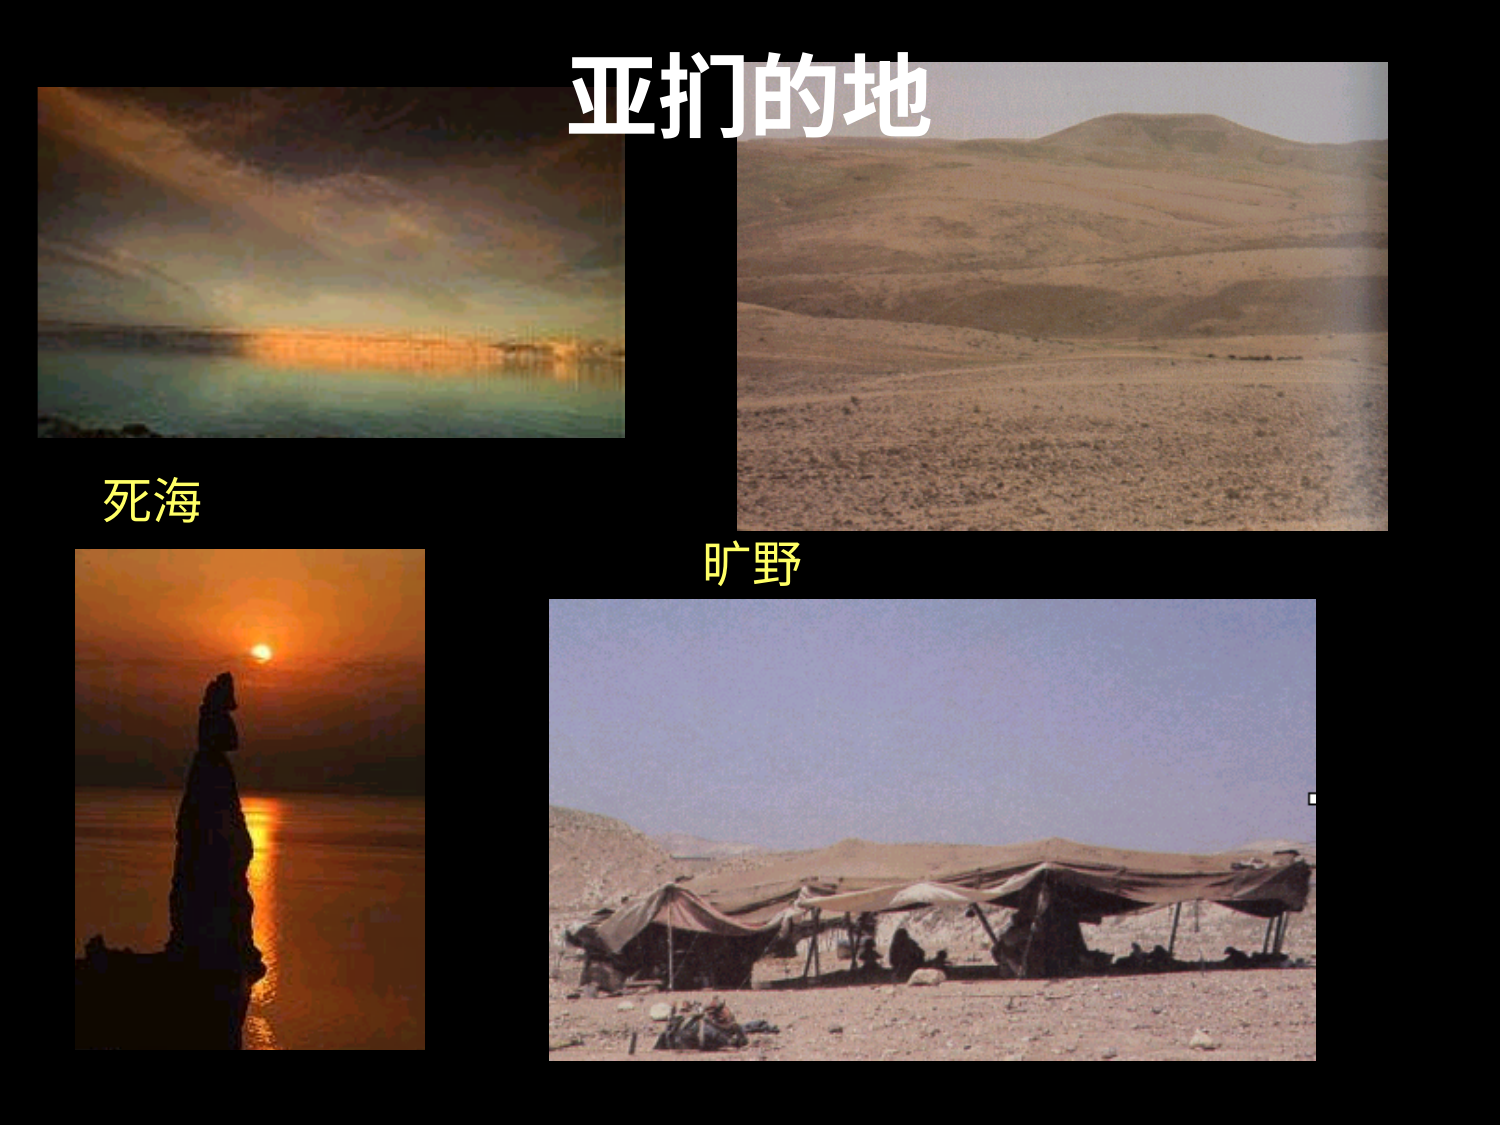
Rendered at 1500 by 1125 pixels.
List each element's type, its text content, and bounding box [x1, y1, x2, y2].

picture [549, 599, 1316, 1061]
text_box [687, 62, 1388, 601]
picture [37, 87, 626, 438]
title 亚扪的地 [112, 0, 1388, 188]
picture [74, 549, 426, 1051]
text_box 死海 [87, 462, 475, 538]
